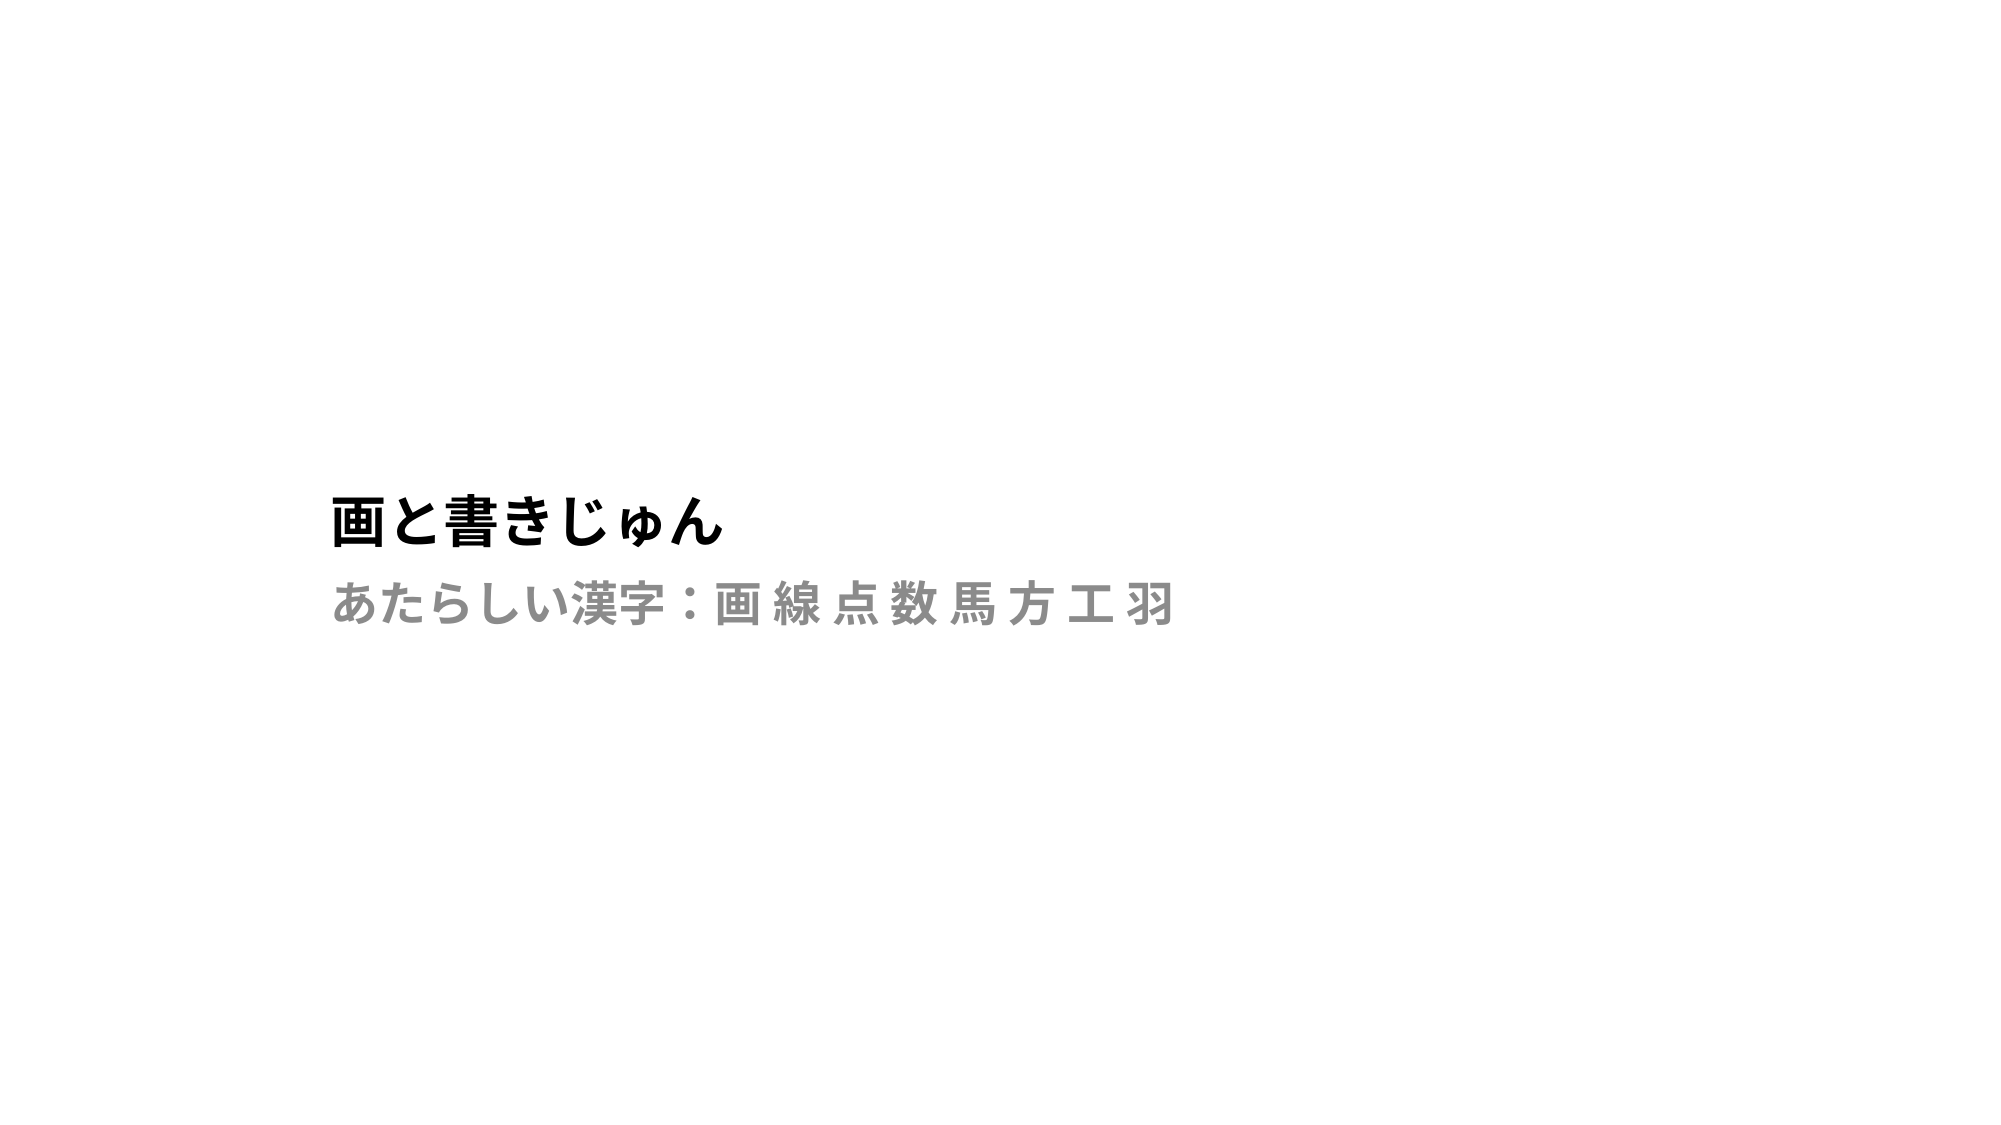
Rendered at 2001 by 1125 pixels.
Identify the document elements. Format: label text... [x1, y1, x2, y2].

title 画と書きじゅん [315, 450, 1698, 563]
list あたらしい漢字：画 線 点 数 馬 方 工 羽 [315, 572, 1698, 640]
